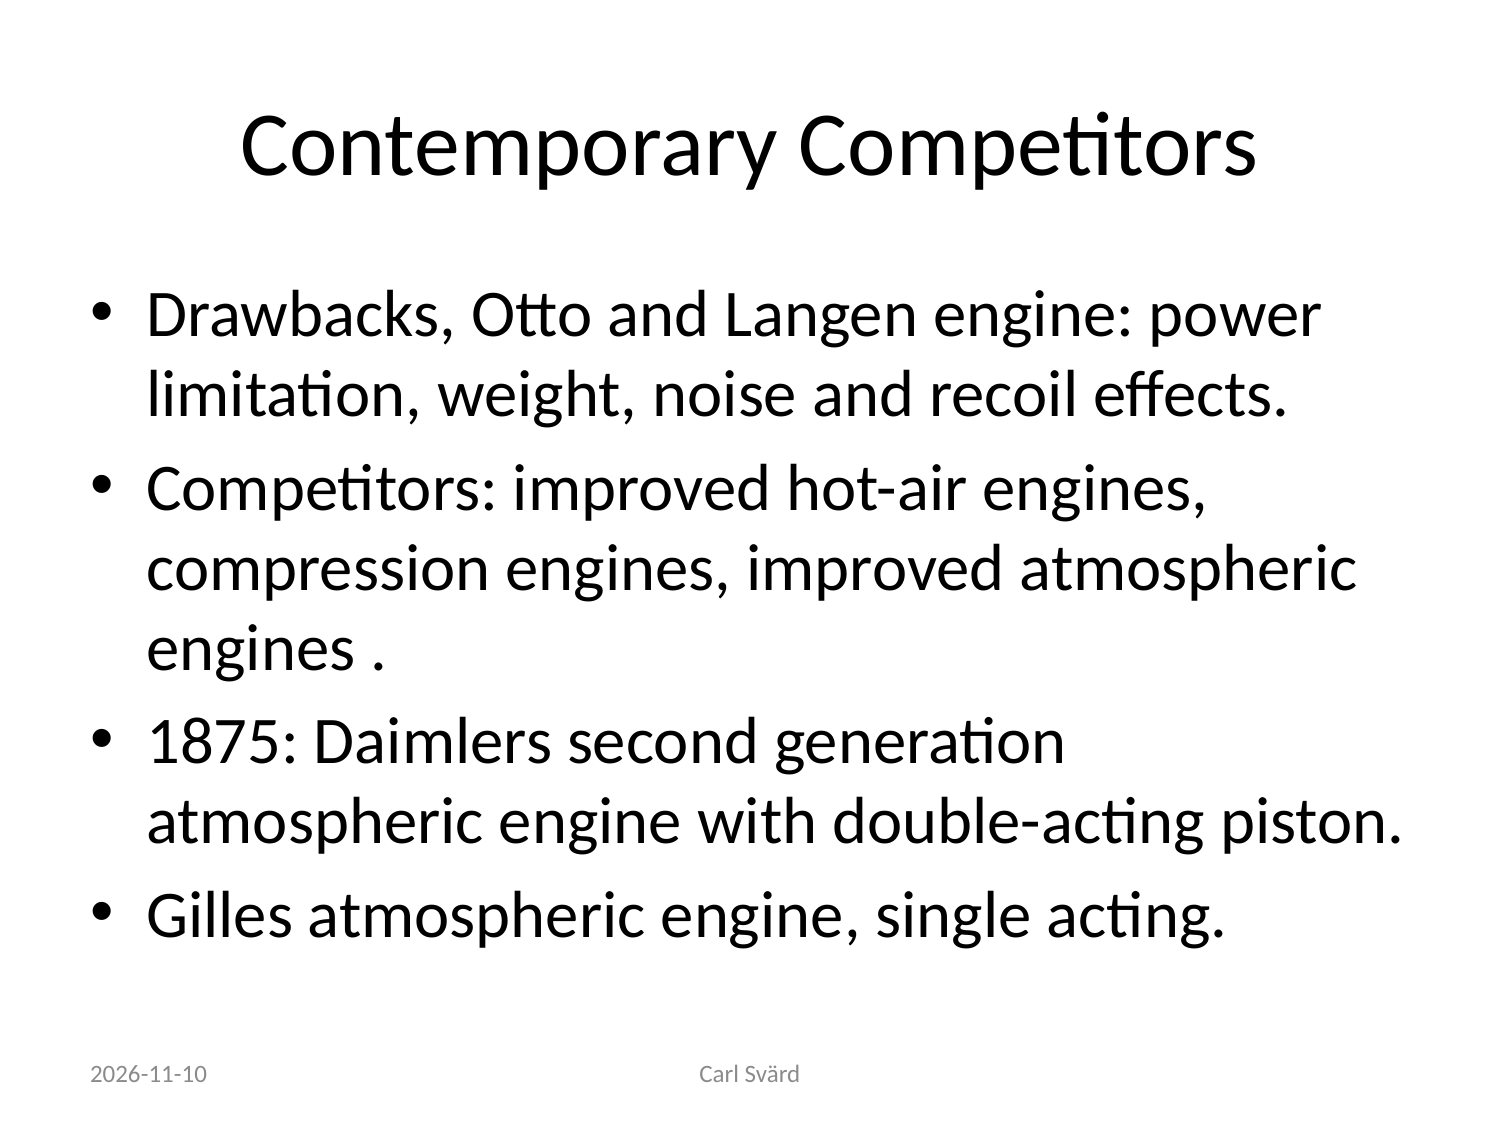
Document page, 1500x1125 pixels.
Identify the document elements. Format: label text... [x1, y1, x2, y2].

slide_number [75, 1042, 425, 1103]
list Drawbacks, Otto and Langen engine: power limitation, weight, noise and recoil effects. Competitors: improved hot-air engines, compression engines, improved atmospheric engines . 1875: Daimlers second generation atmospheric engine with double-acting piston. Gilles atmospheric engine, single acting. [75, 262, 1425, 1005]
title Contemporary Competitors [75, 45, 1425, 233]
footer Carl Svärd [512, 1042, 988, 1103]
